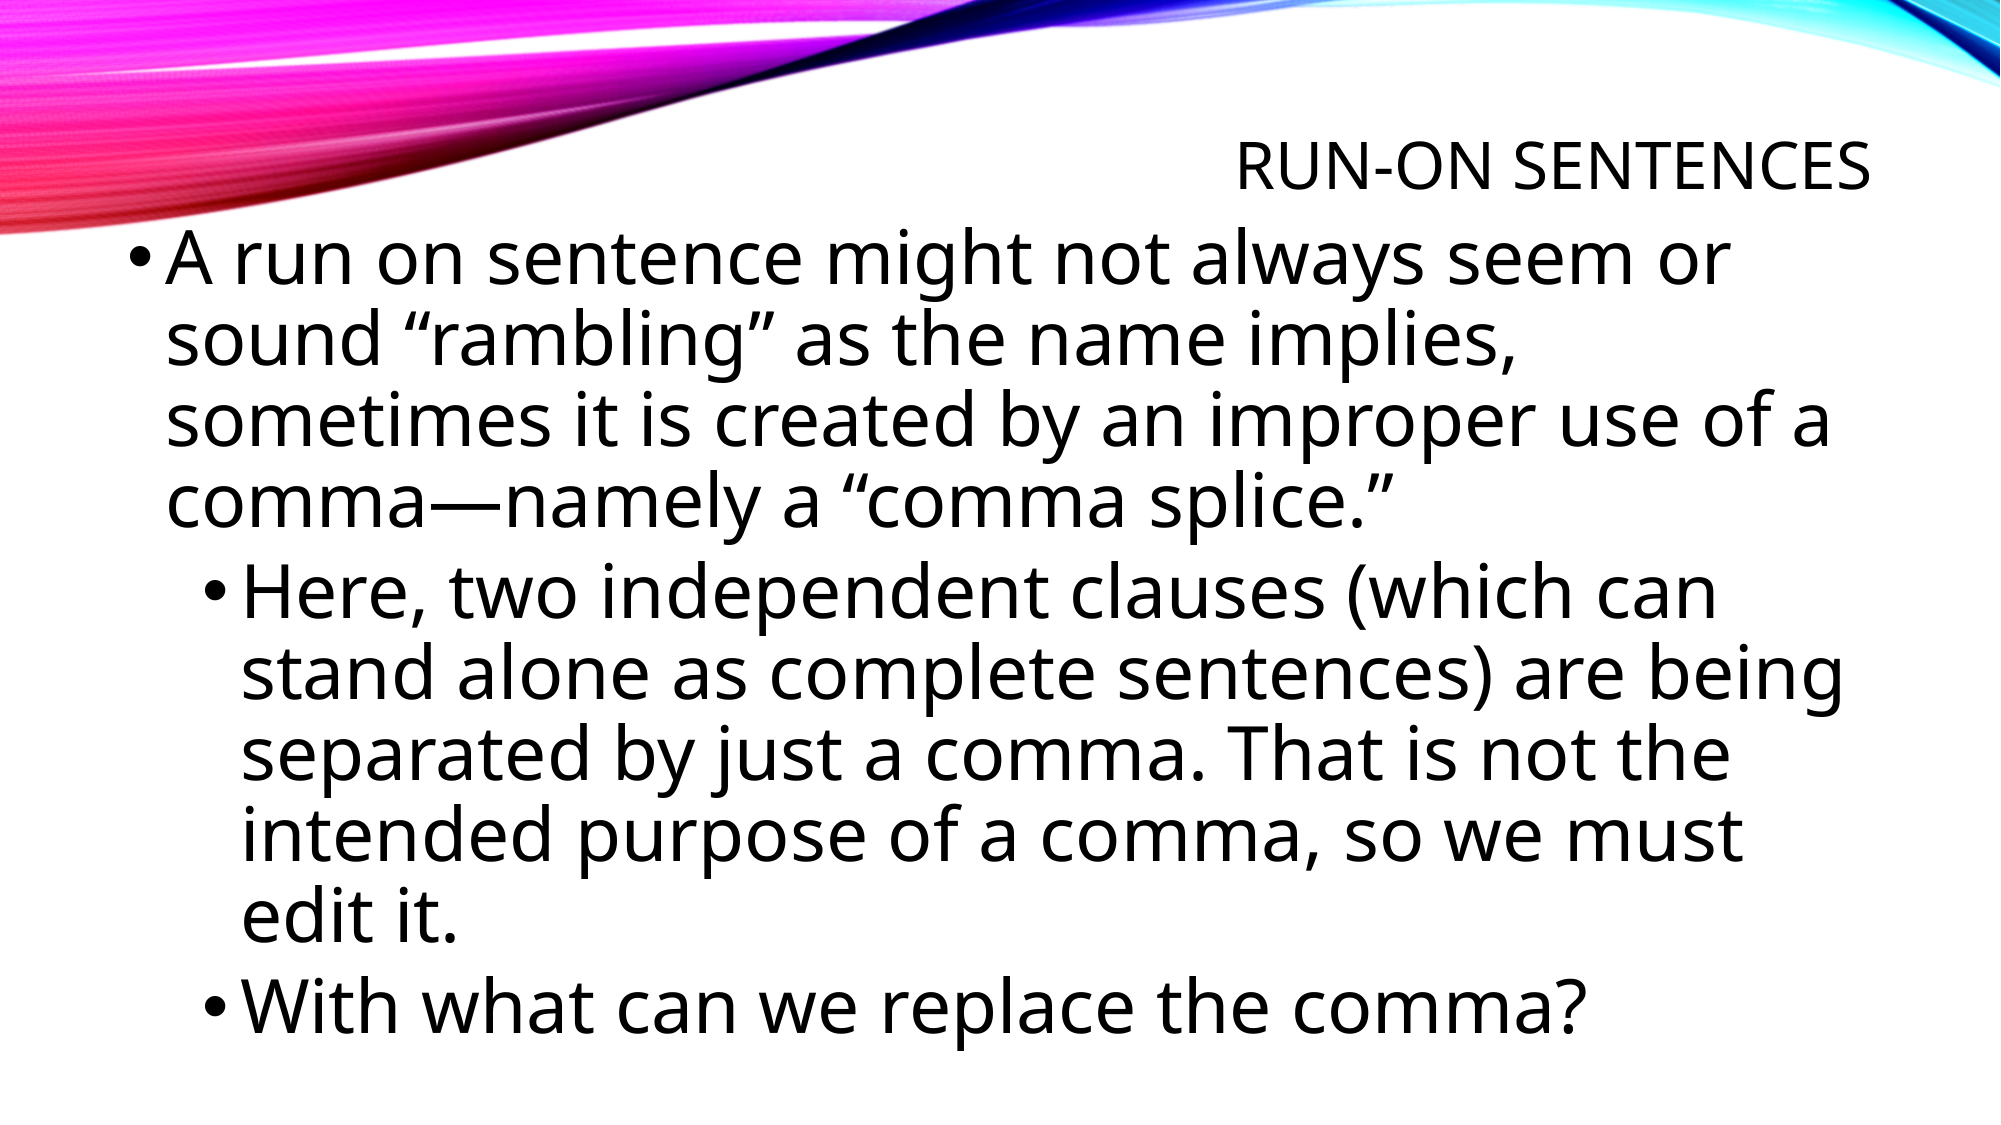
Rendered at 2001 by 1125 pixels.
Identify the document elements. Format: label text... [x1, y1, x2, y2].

list A run on sentence might not always seem or sound “rambling” as the name implies, sometimes it is created by an improper use of a comma—namely a “comma splice.” Here, two independent clauses (which can stand alone as complete sentences) are being separated by just a comma. That is not the intended purpose of a comma, so we must edit it. With what can we replace the comma? [112, 212, 1888, 1021]
picture [1910, 0, 2000, 45]
title Run-on sentences [474, 125, 1888, 212]
picture [1890, 0, 2000, 75]
picture [0, 0, 2000, 237]
